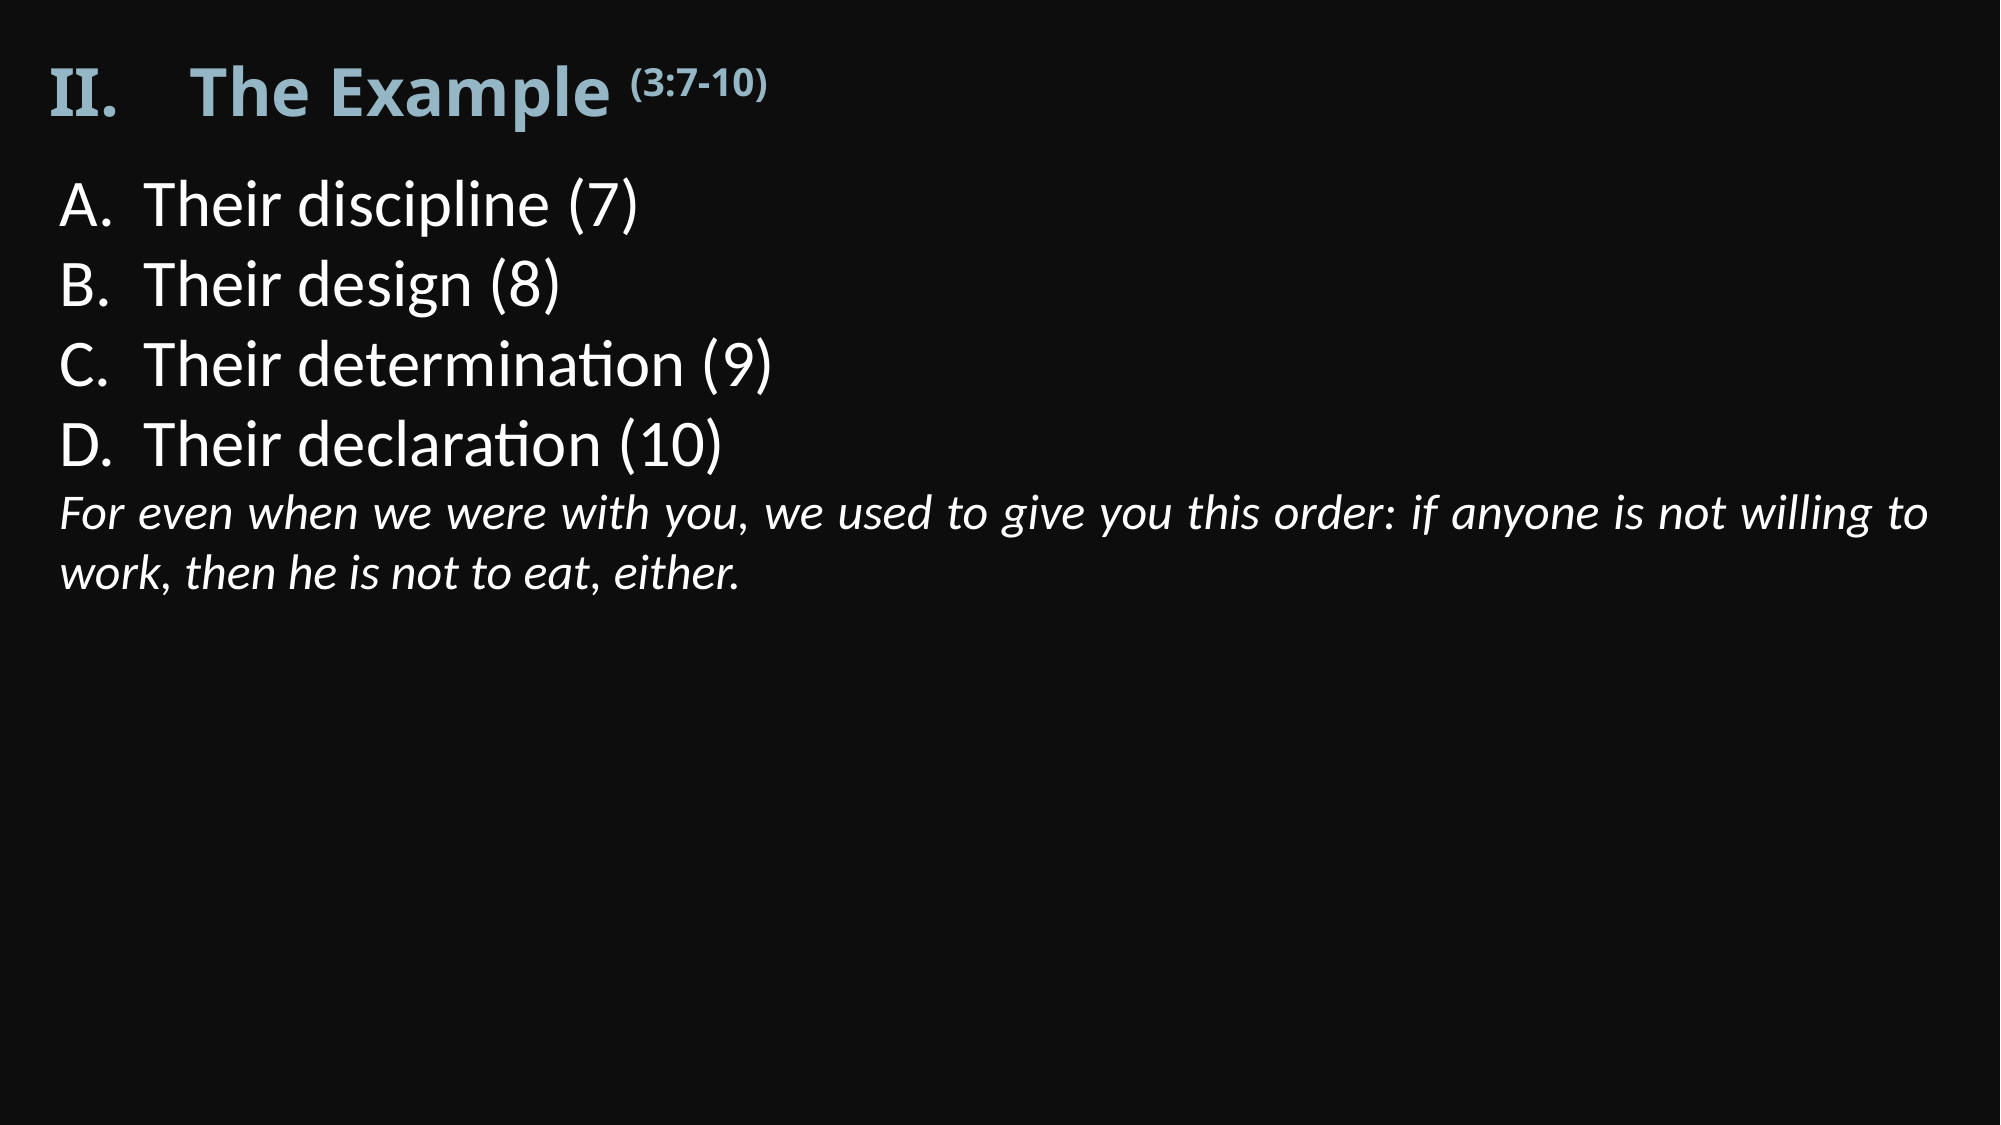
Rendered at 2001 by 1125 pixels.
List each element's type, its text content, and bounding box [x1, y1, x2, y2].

subtitle The Example (3:7-10) [34, 42, 1951, 184]
text_box Their discipline (7) Their design (8) Their determination (9) Their declaration (10) For even when we were with you, we used to give you this order: if anyone is not willing to work, then he is not to eat, either. [44, 152, 1946, 748]
